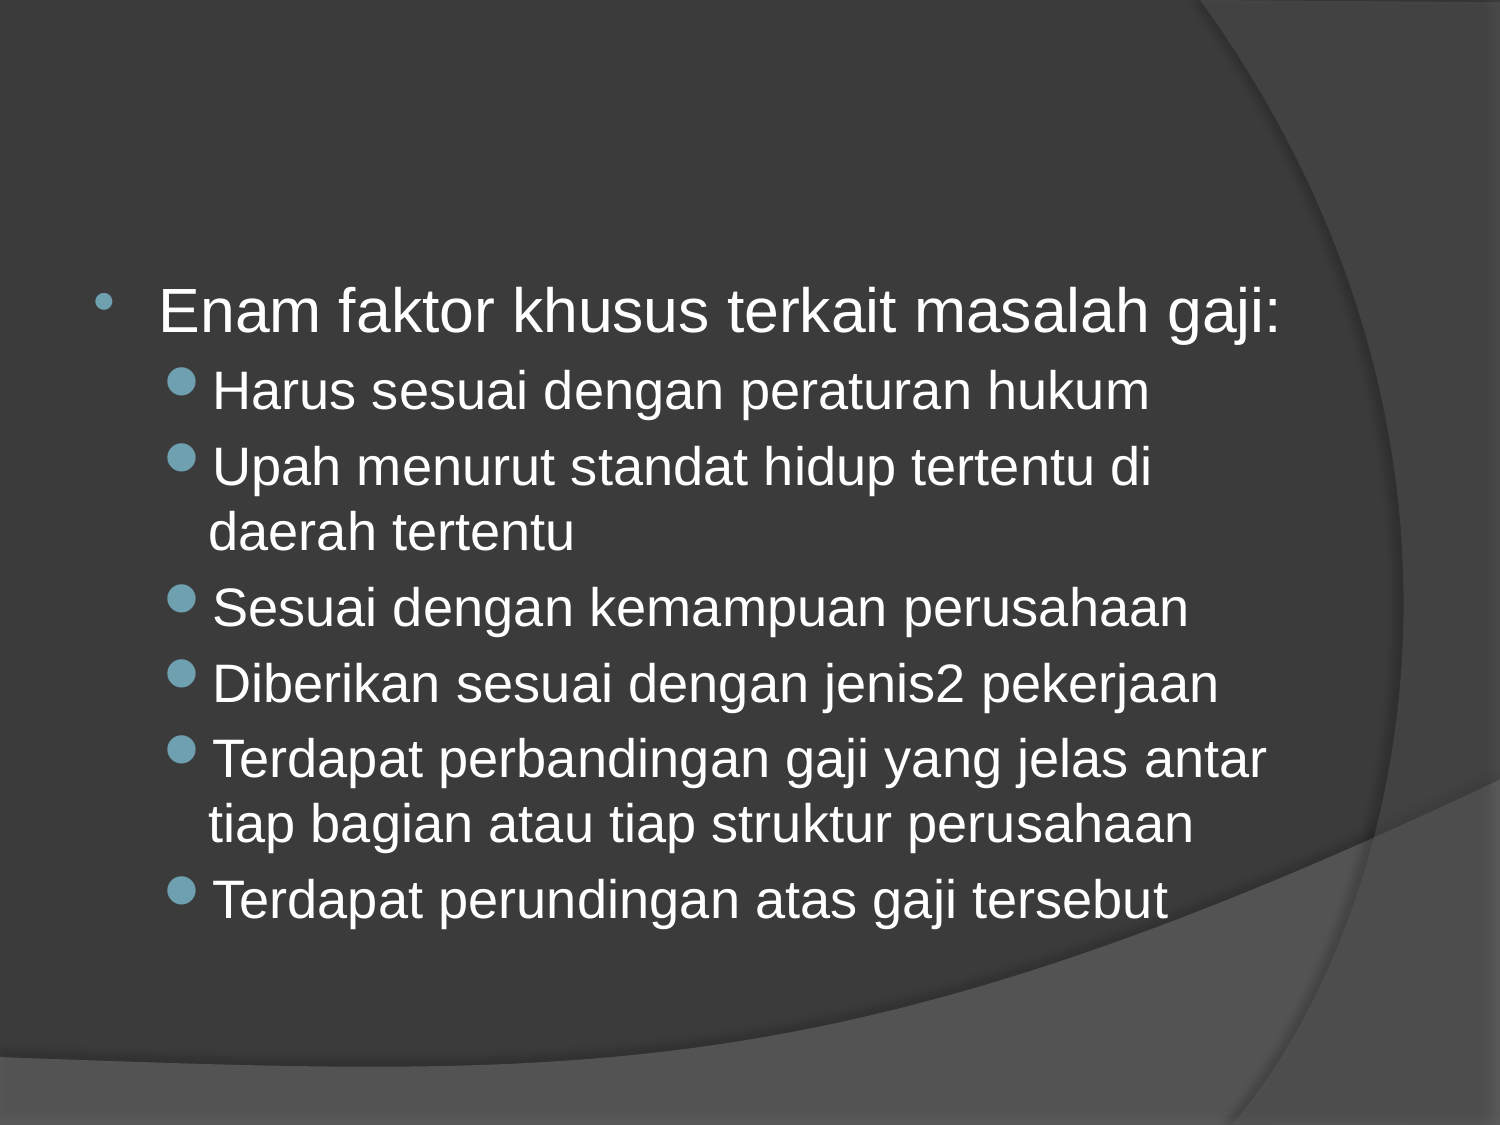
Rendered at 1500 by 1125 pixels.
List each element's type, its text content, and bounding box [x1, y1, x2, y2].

list Enam faktor khusus terkait masalah gaji: Harus sesuai dengan peraturan hukum Upah menurut standat hidup tertentu di daerah tertentu Sesuai dengan kemampuan perusahaan Diberikan sesuai dengan jenis2 pekerjaan Terdapat perbandingan gaji yang jelas antar tiap bagian atau tiap struktur perusahaan Terdapat perundingan atas gaji tersebut [75, 262, 1300, 1005]
